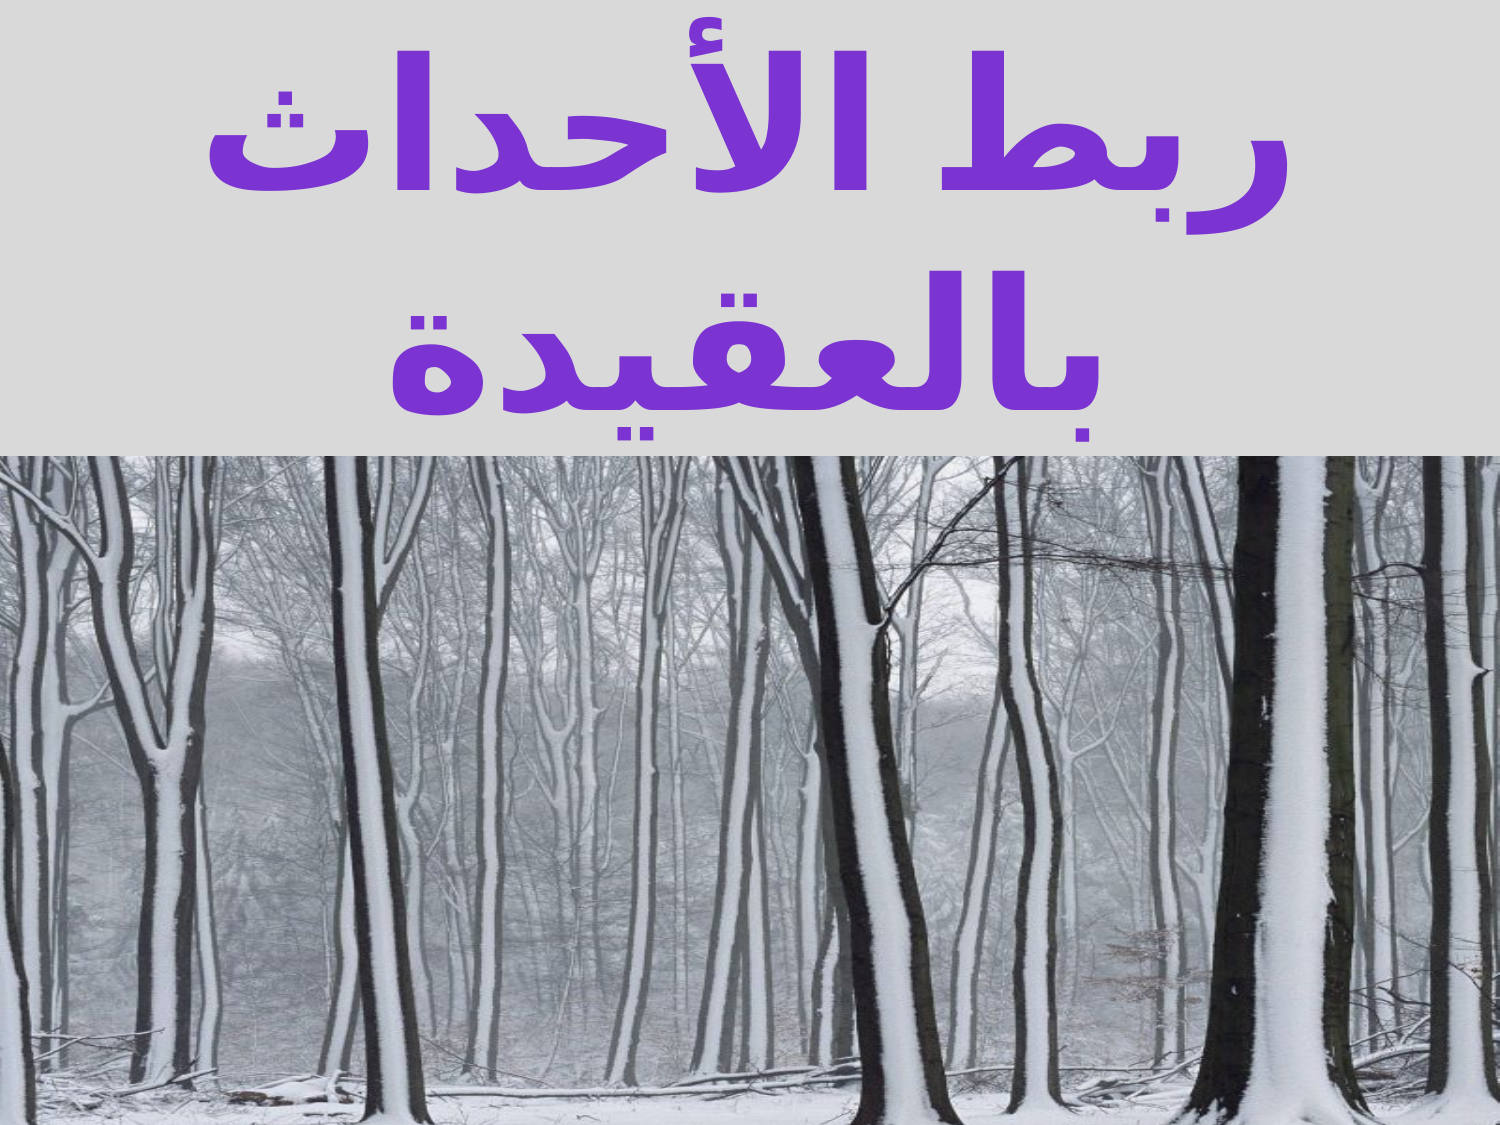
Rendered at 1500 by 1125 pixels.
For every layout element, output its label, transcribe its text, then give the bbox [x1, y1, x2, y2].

picture [0, 456, 1500, 1125]
text_box ربط الأحداث بالعقيدة الفرد - المجتمع - البيئة [0, 0, 1500, 456]
